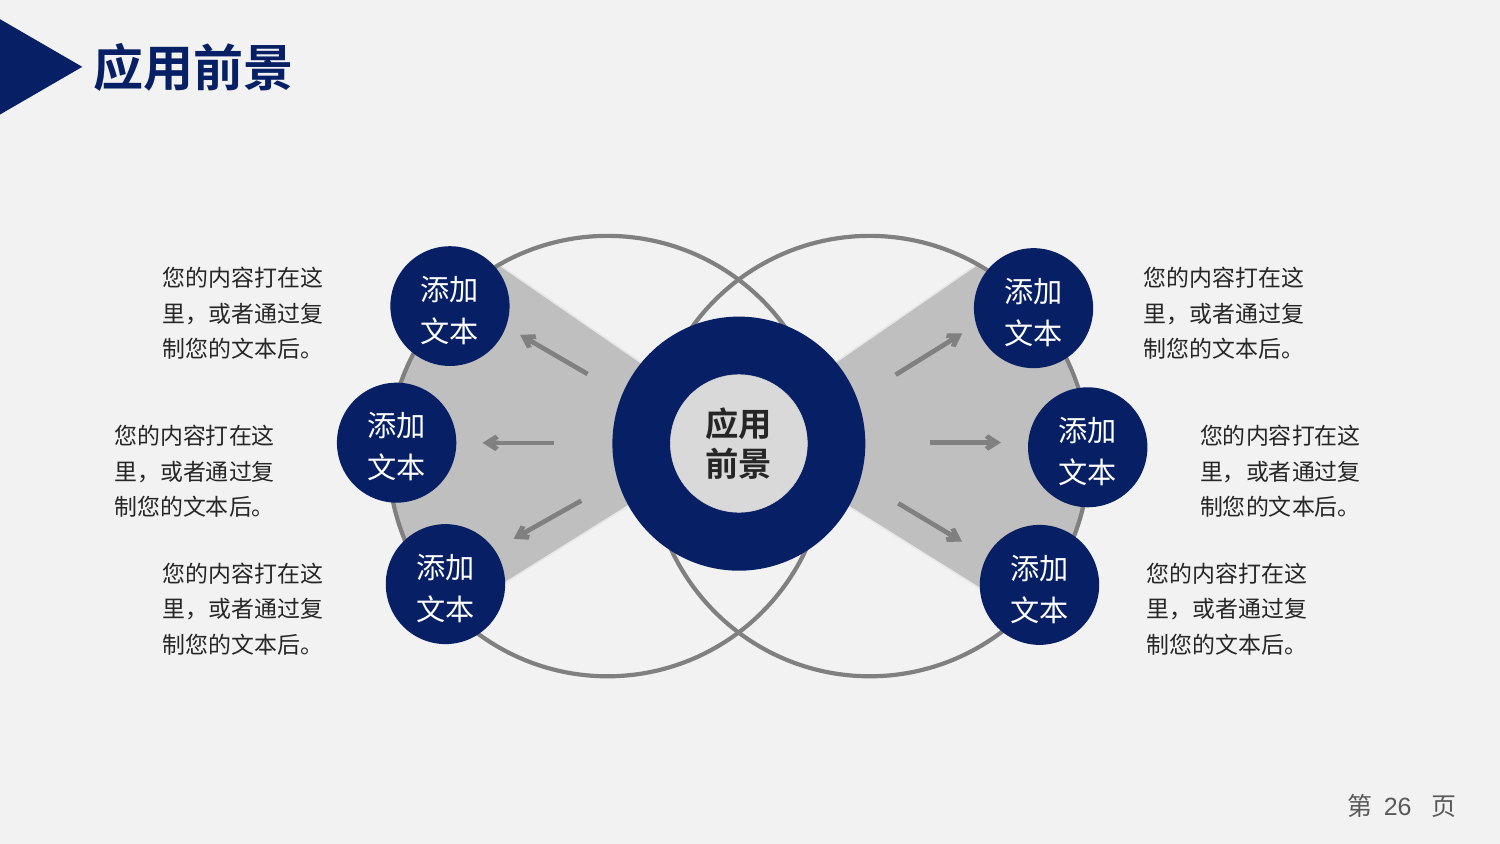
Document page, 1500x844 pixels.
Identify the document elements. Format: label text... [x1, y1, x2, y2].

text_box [895, 333, 963, 375]
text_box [612, 316, 866, 571]
text_box 添加文本 [1028, 387, 1148, 508]
text_box 应用前景 [78, 29, 309, 105]
text_box [0, 19, 83, 115]
text_box 您的内容打在这里，或者通过复制您的文本后。 [1132, 249, 1329, 368]
text_box 添加文本 [336, 382, 457, 503]
text_box 您的内容打在这里，或者通过复制您的文本后。 [1188, 407, 1386, 526]
text_box 您的内容打在这里，或者通过复制您的文本后。 [151, 545, 348, 664]
text_box [393, 235, 738, 677]
text_box 您的内容打在这里，或者通过复制您的文本后。 [151, 249, 351, 368]
text_box 添加文本 [979, 524, 1100, 645]
text_box 您的内容打在这里，或者通过复制您的文本后。 [103, 407, 300, 526]
text_box 您的内容打在这里，或者通过复制您的文本后。 [1135, 545, 1333, 664]
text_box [520, 334, 588, 374]
text_box [682, 235, 1083, 677]
text_box 添加文本 [390, 246, 510, 366]
text_box 添加文本 [385, 524, 506, 645]
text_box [898, 503, 962, 542]
text_box 添加文本 [973, 248, 1094, 369]
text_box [513, 500, 582, 539]
